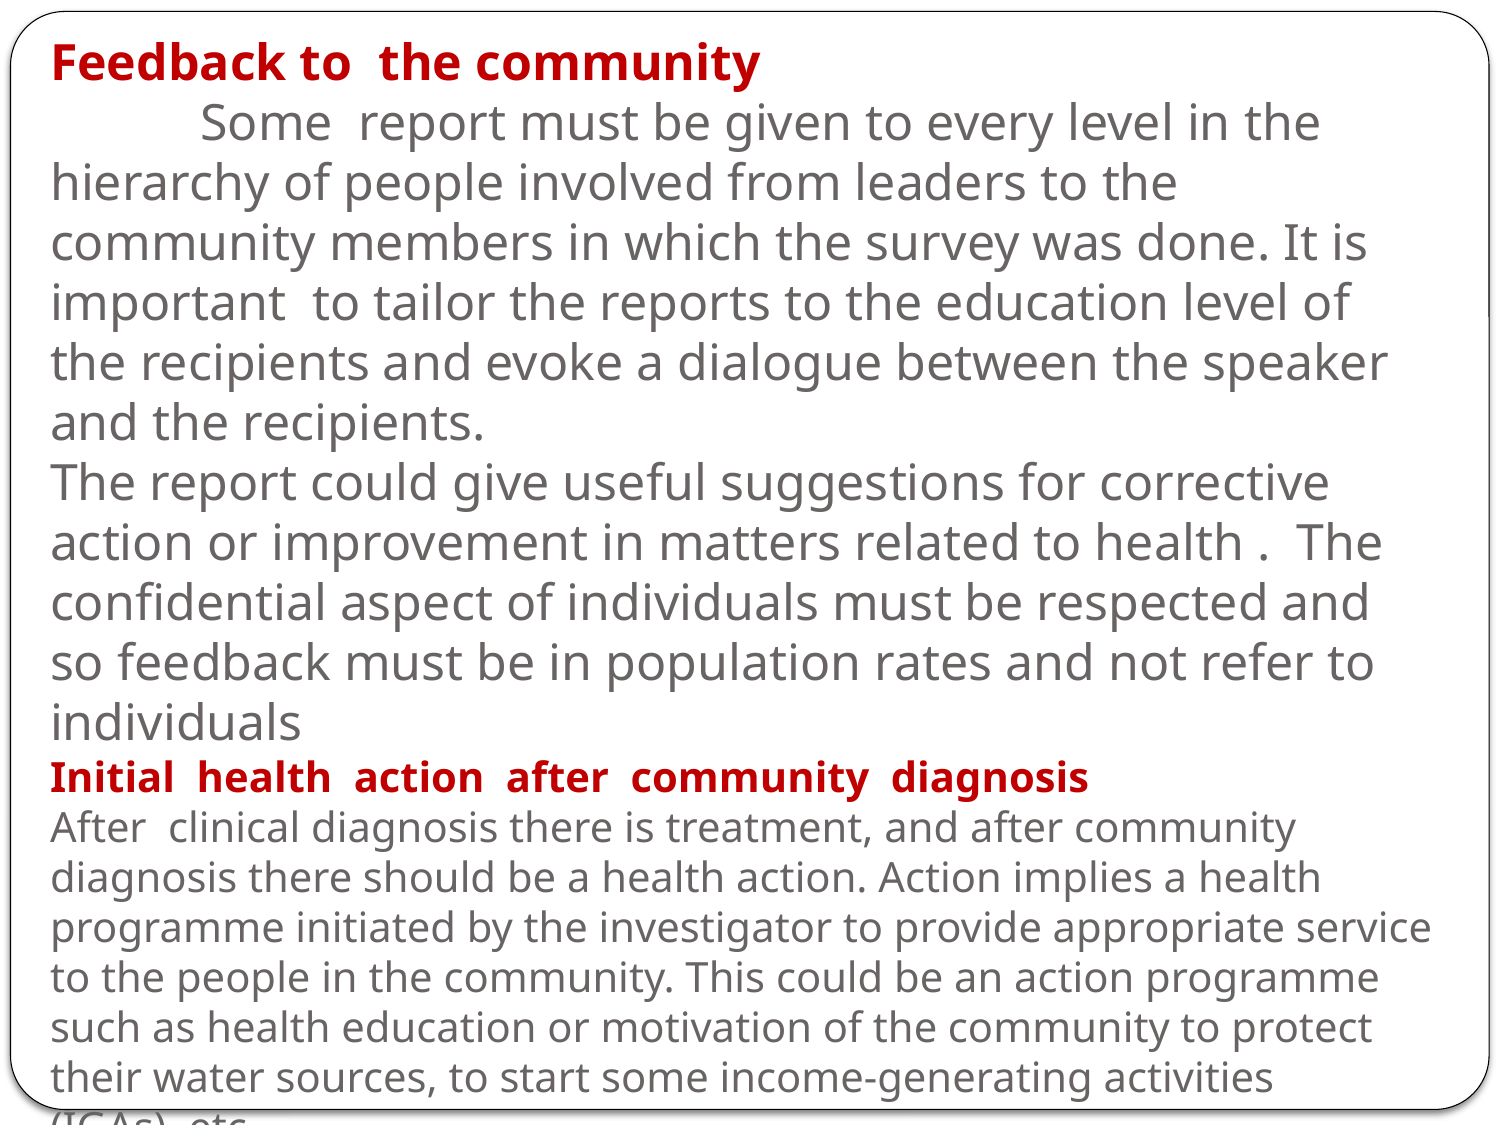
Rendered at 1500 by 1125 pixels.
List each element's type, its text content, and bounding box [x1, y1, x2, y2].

text_box Feedback to the community Some report must be given to every level in the hierarchy of people involved from leaders to the community members in which the survey was done. It is important to tailor the reports to the education level of the recipients and evoke a dialogue between the speaker and the recipients. The report could give useful suggestions for corrective action or improvement in matters related to health . The confidential aspect of individuals must be respected and so feedback must be in population rates and not refer to individuals Initial health action after community diagnosis After clinical diagnosis there is treatment, and after community diagnosis there should be a health action. Action implies a health programme initiated by the investigator to provide appropriate service to the people in the community. This could be an action programme such as health education or motivation of the community to protect their water sources, to start some income-generating activities (IGAs) ,etc Evaluation of the health action Assessing the effectiveness of the programme can be done through interaction with the community leaders, observing some environmental improvements, improved immunization coverage etc [35, 23, 1454, 1125]
